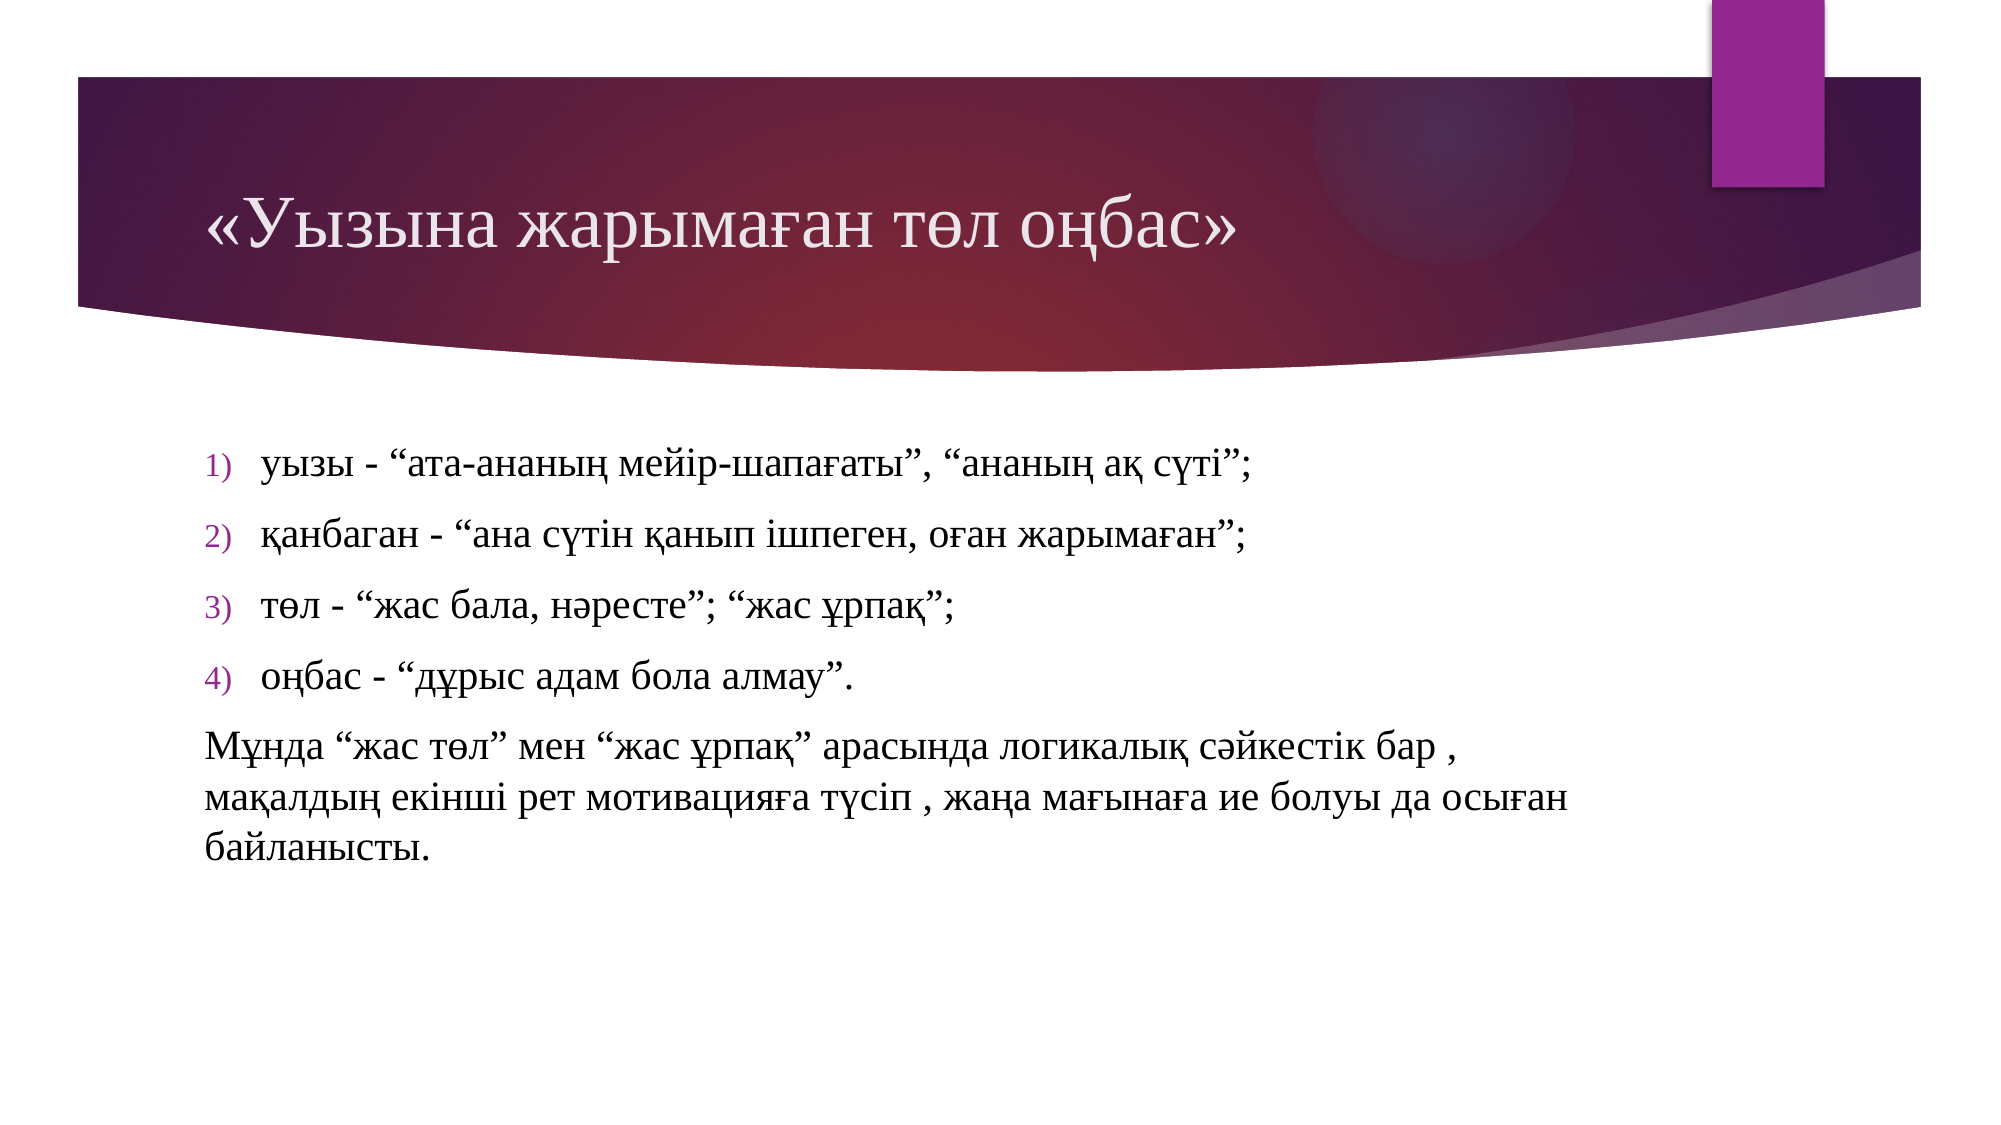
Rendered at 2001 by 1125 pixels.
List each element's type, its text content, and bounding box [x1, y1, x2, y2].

title «Уызына жарымаған төл оңбас» [189, 159, 1627, 276]
list уызы - “ата-ананың мейір-шапағаты”, “ананың ақ сүті”; қанбаган - “ана сүтін қанып ішпеген, оған жарымаған”; төл - “жас бала, нәресте”; “жас ұрпақ”; оңбас - “дұрыс адам бола алмау”. Мұнда “жас төл” мен “жас ұрпақ” арасында логикалық сәйкестік бар , мақалдың екінші рет мотивацияға түсіп , жаңа мағынаға ие болуы да осыған байланысты. [189, 427, 1638, 988]
